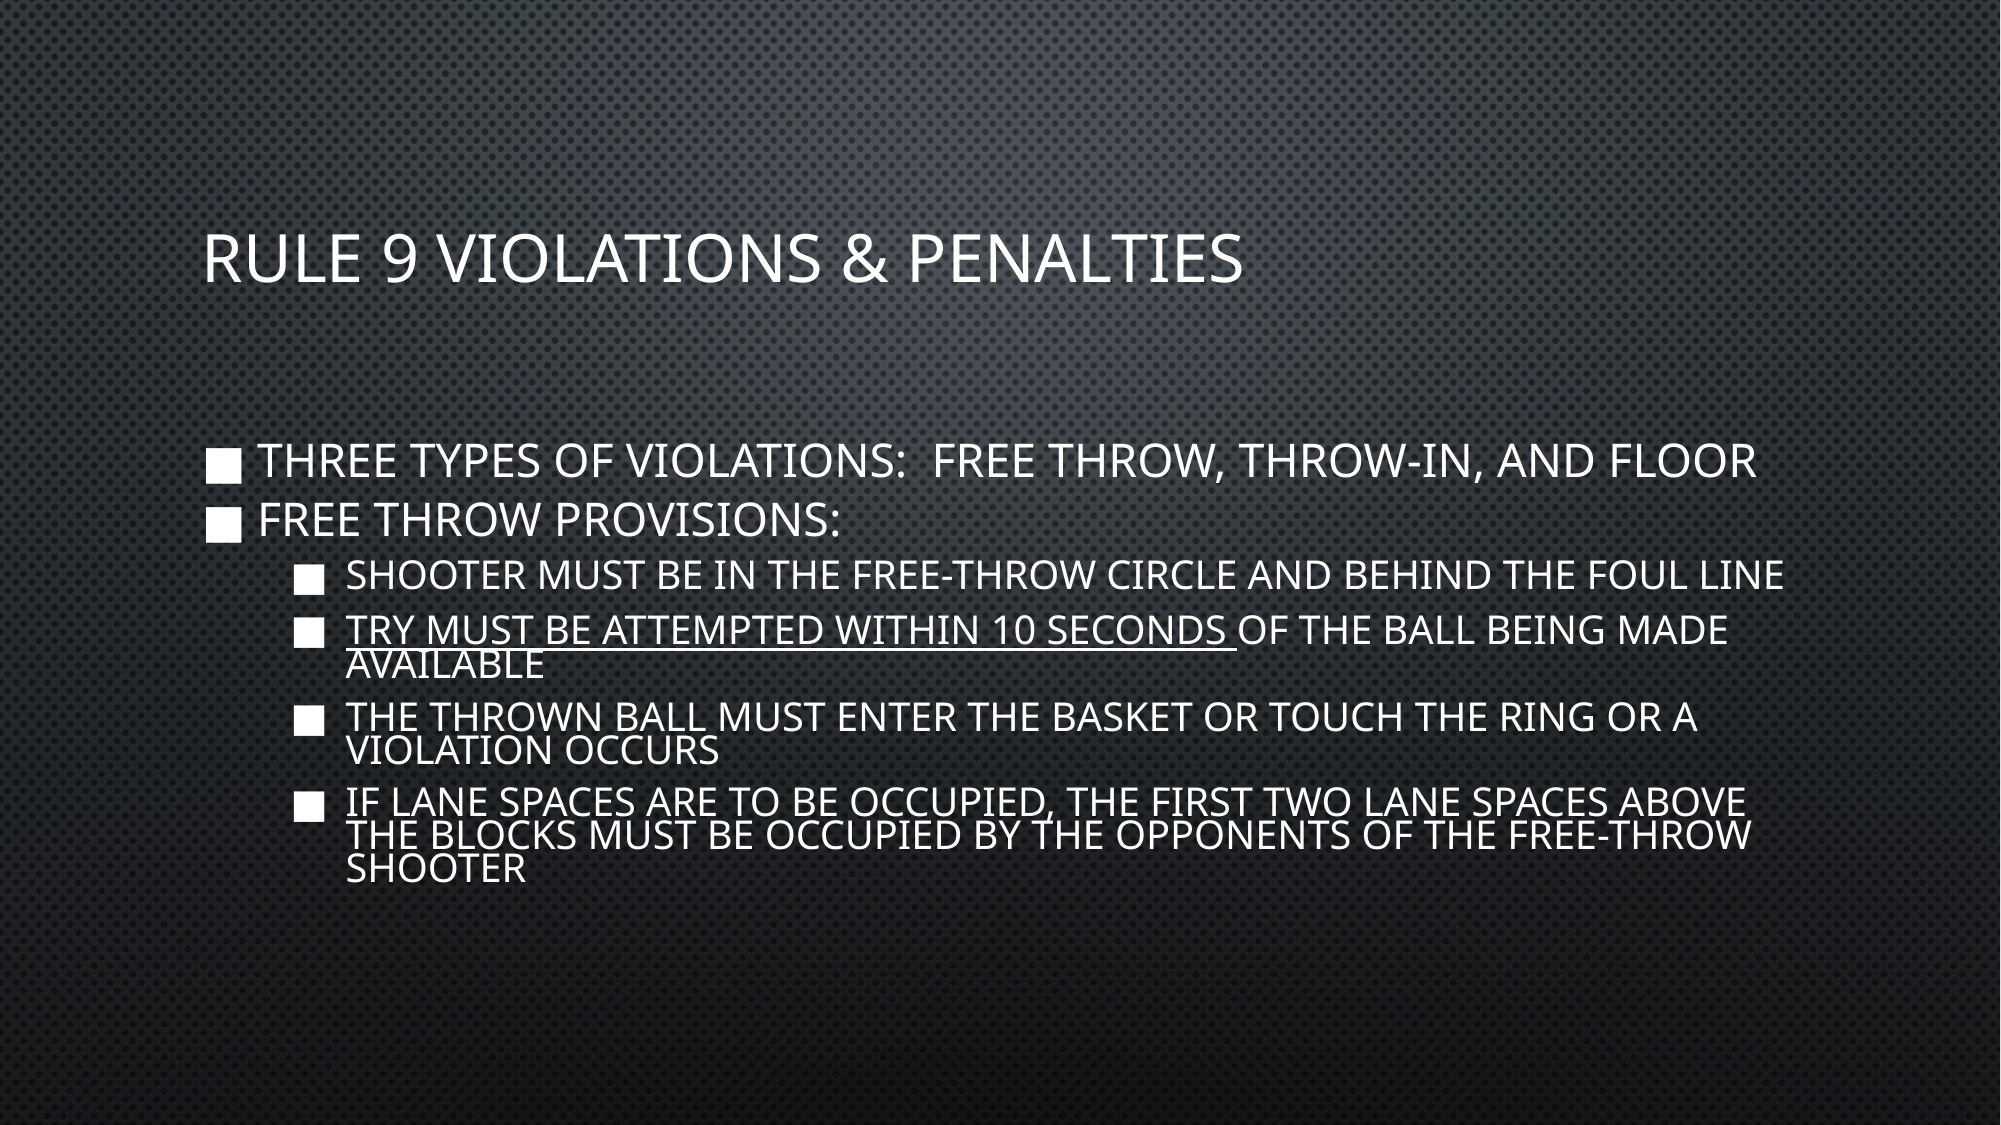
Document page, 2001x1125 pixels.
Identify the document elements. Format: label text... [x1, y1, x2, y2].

text_box Three Types of Violations: Free Throw, Throw-In, and Floor Free Throw Provisions: Shooter must be in the free-throw circle and behind the foul line Try must be attempted within 10 seconds of the ball being made available The thrown ball must enter the basket or touch the ring or a violation occurs If lane spaces are to be occupied, the first two lane spaces above the blocks must be occupied by the opponents of the Free-throw shooter [187, 437, 1813, 950]
picture [0, 0, 2001, 1125]
text_box RULE 9 VIOLATIONS & PENALTIES [187, 99, 1813, 413]
